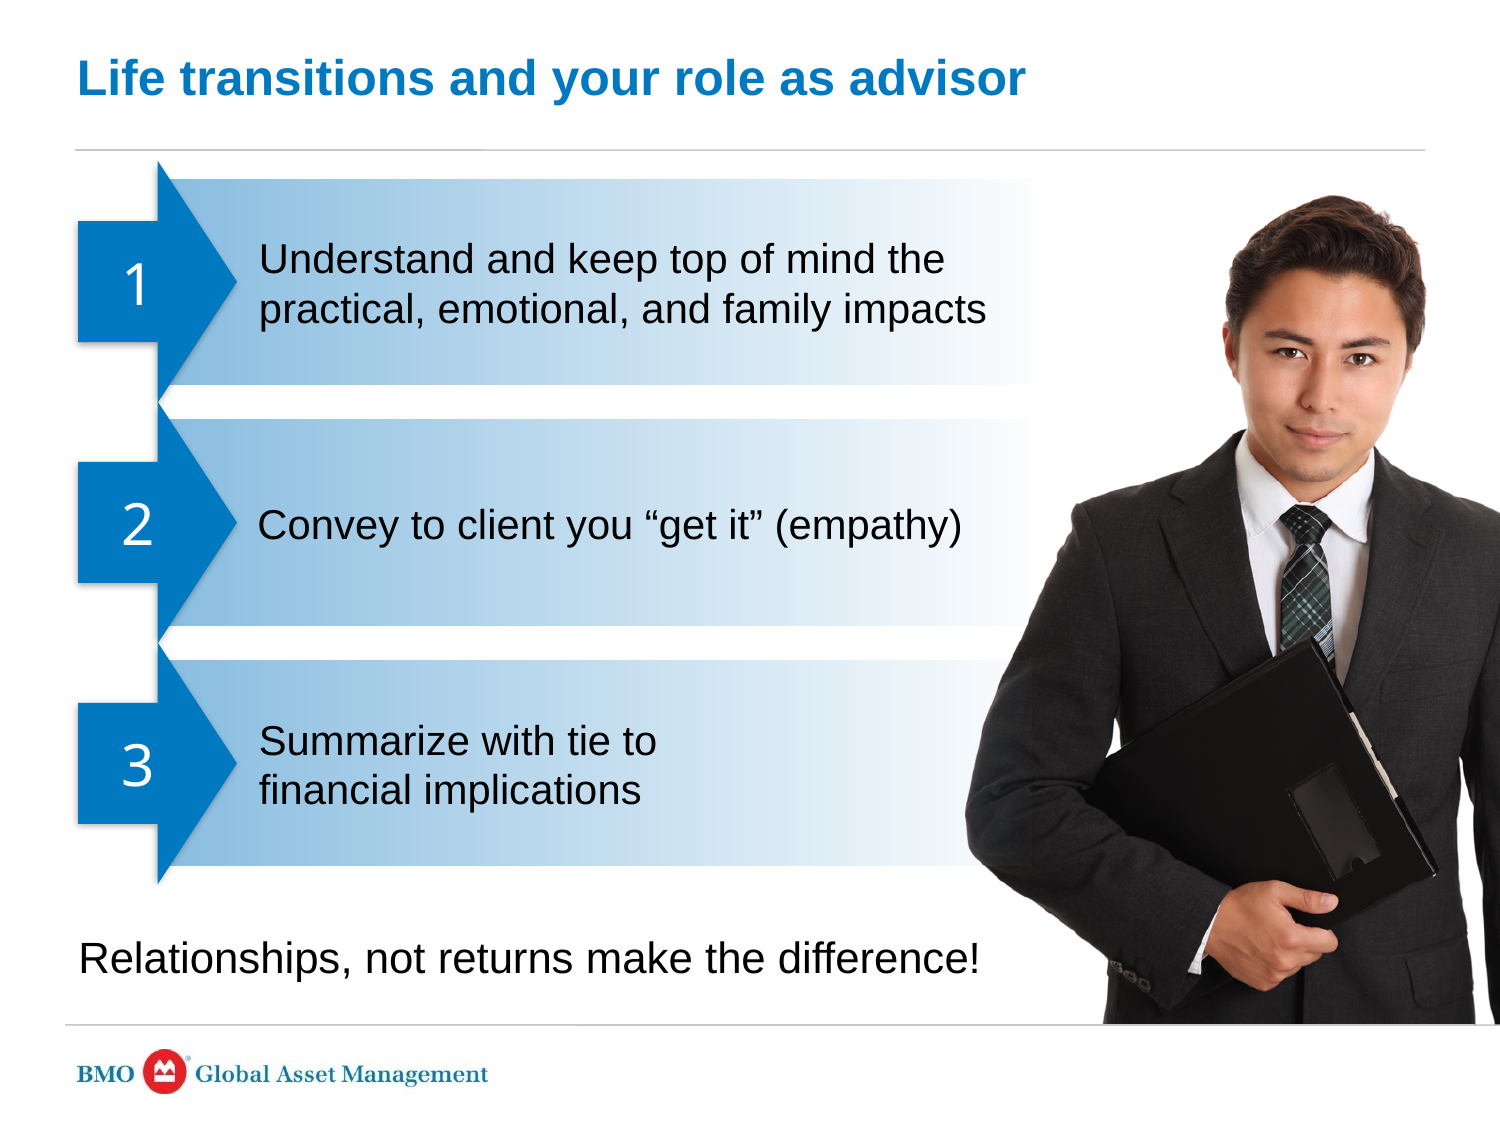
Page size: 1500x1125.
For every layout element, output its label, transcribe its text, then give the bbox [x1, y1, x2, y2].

text_box Convey to client you “get it” (empathy) [173, 419, 944, 626]
picture [949, 178, 1500, 1026]
title Life transitions and your role as advisor [76, 0, 1427, 150]
picture [77, 1049, 488, 1094]
text_box Understand and keep top of mind the practical, emotional, and family impacts [173, 179, 947, 385]
text_box 1 [77, 160, 238, 402]
text_box Relationships, not returns make the difference! [78, 929, 944, 986]
text_box 2 [77, 400, 238, 643]
text_box 3 [77, 641, 238, 886]
text_box Summarize with tie to financial implications [173, 660, 944, 866]
